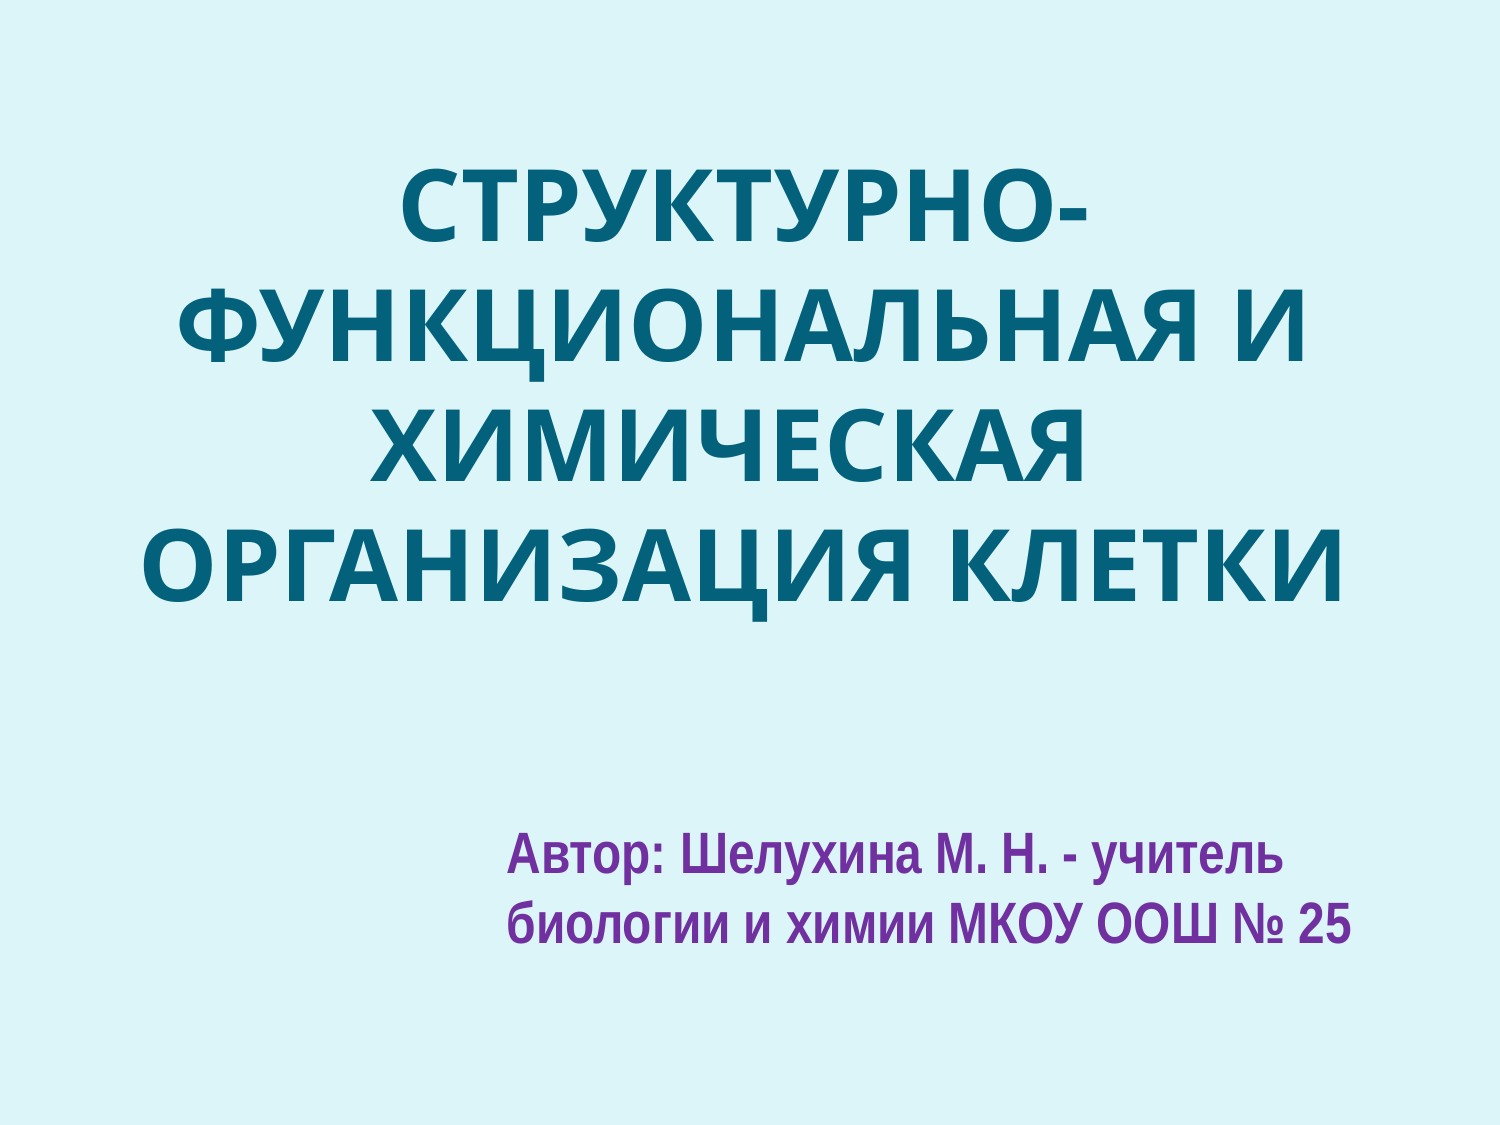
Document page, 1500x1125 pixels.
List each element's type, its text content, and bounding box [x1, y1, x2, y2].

title СТРУКТУРНО-ФУНКЦИОНАЛЬНАЯ И ХИМИЧЕСКАЯ ОРГАНИЗАЦИЯ КЛЕТКИ [69, 224, 1420, 622]
subtitle Автор: Шелухина М. Н. - учитель биологии и химии МКОУ ООШ № 25 [492, 738, 1465, 1020]
